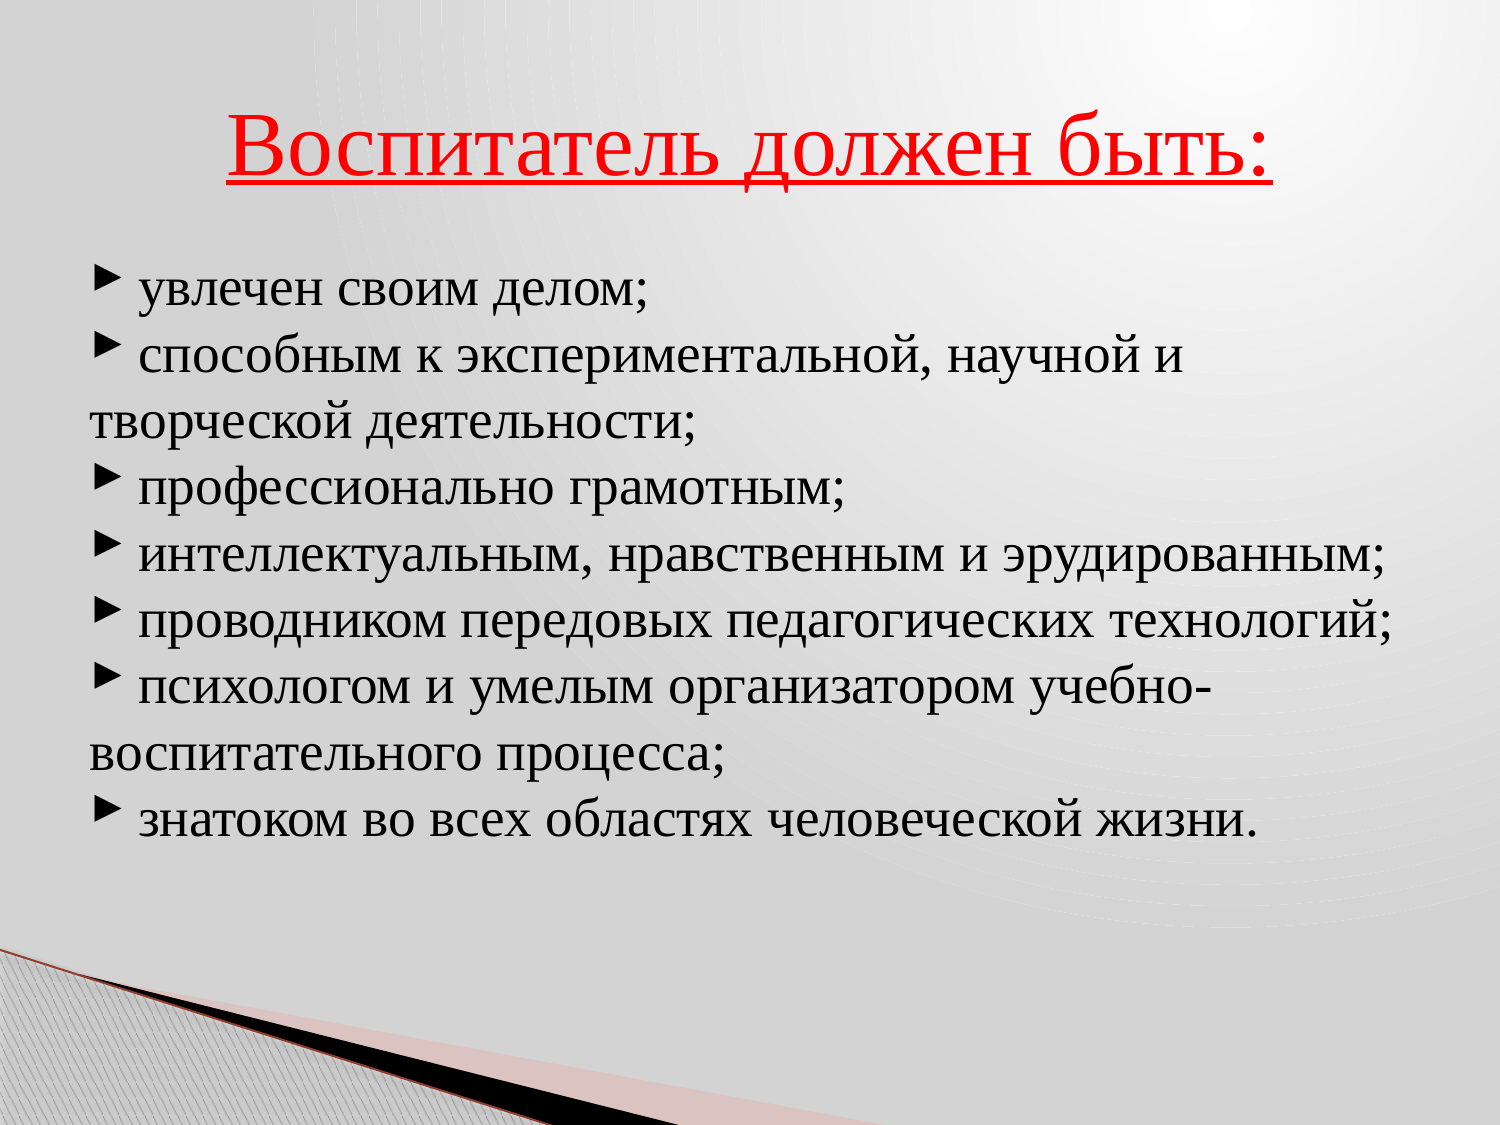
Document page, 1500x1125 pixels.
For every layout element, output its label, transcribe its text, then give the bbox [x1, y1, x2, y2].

title Воспитатель должен быть: [75, 45, 1425, 233]
list увлечен своим делом; способным к экспериментальной, научной и творческой деятельности; профессионально грамотным; интеллектуальным, нравственным и эрудированным; проводником передовых педагогических технологий; психологом и умелым организатором учебно-воспитательного процесса; знатоком во всех областях человеческой жизни. [75, 243, 1425, 986]
